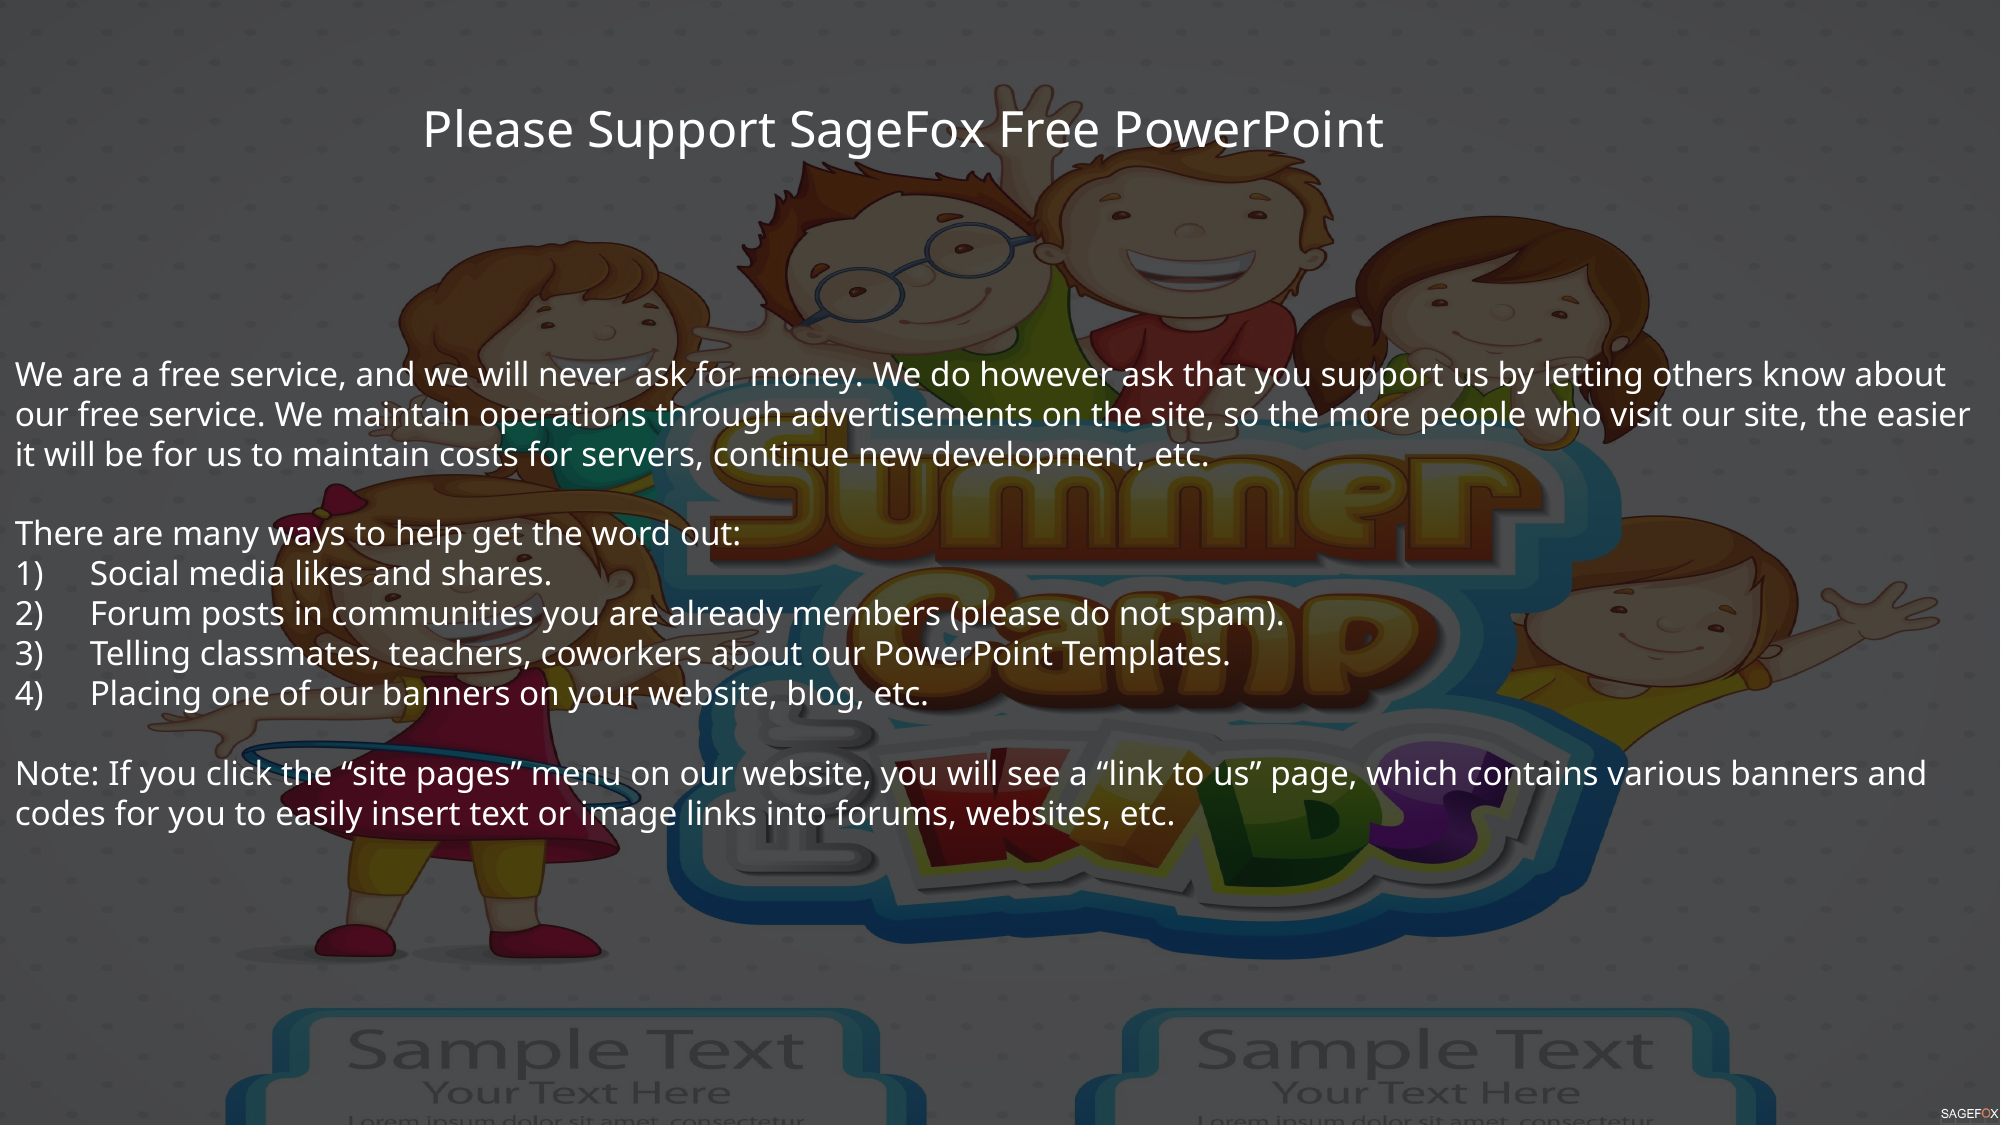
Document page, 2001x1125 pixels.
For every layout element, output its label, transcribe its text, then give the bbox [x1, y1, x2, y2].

title Please Support SageFox Free PowerPoint [363, 72, 1444, 190]
text_box We are a free service, and we will never ask for money. We do however ask that you support us by letting others know about our free service. We maintain operations through advertisements on the site, so the more people who visit our site, the easier it will be for us to maintain costs for servers, continue new development, etc. There are many ways to help get the word out: Social media likes and shares. Forum posts in communities you are already members (please do not spam). Telling classmates, teachers, coworkers about our PowerPoint Templates. Placing one of our banners on your website, blog, etc. Note: If you click the “site pages” menu on our website, you will see a “link to us” page, which contains various banners and codes for you to easily insert text or image links into forums, websites, etc. [0, 0, 2000, 1125]
